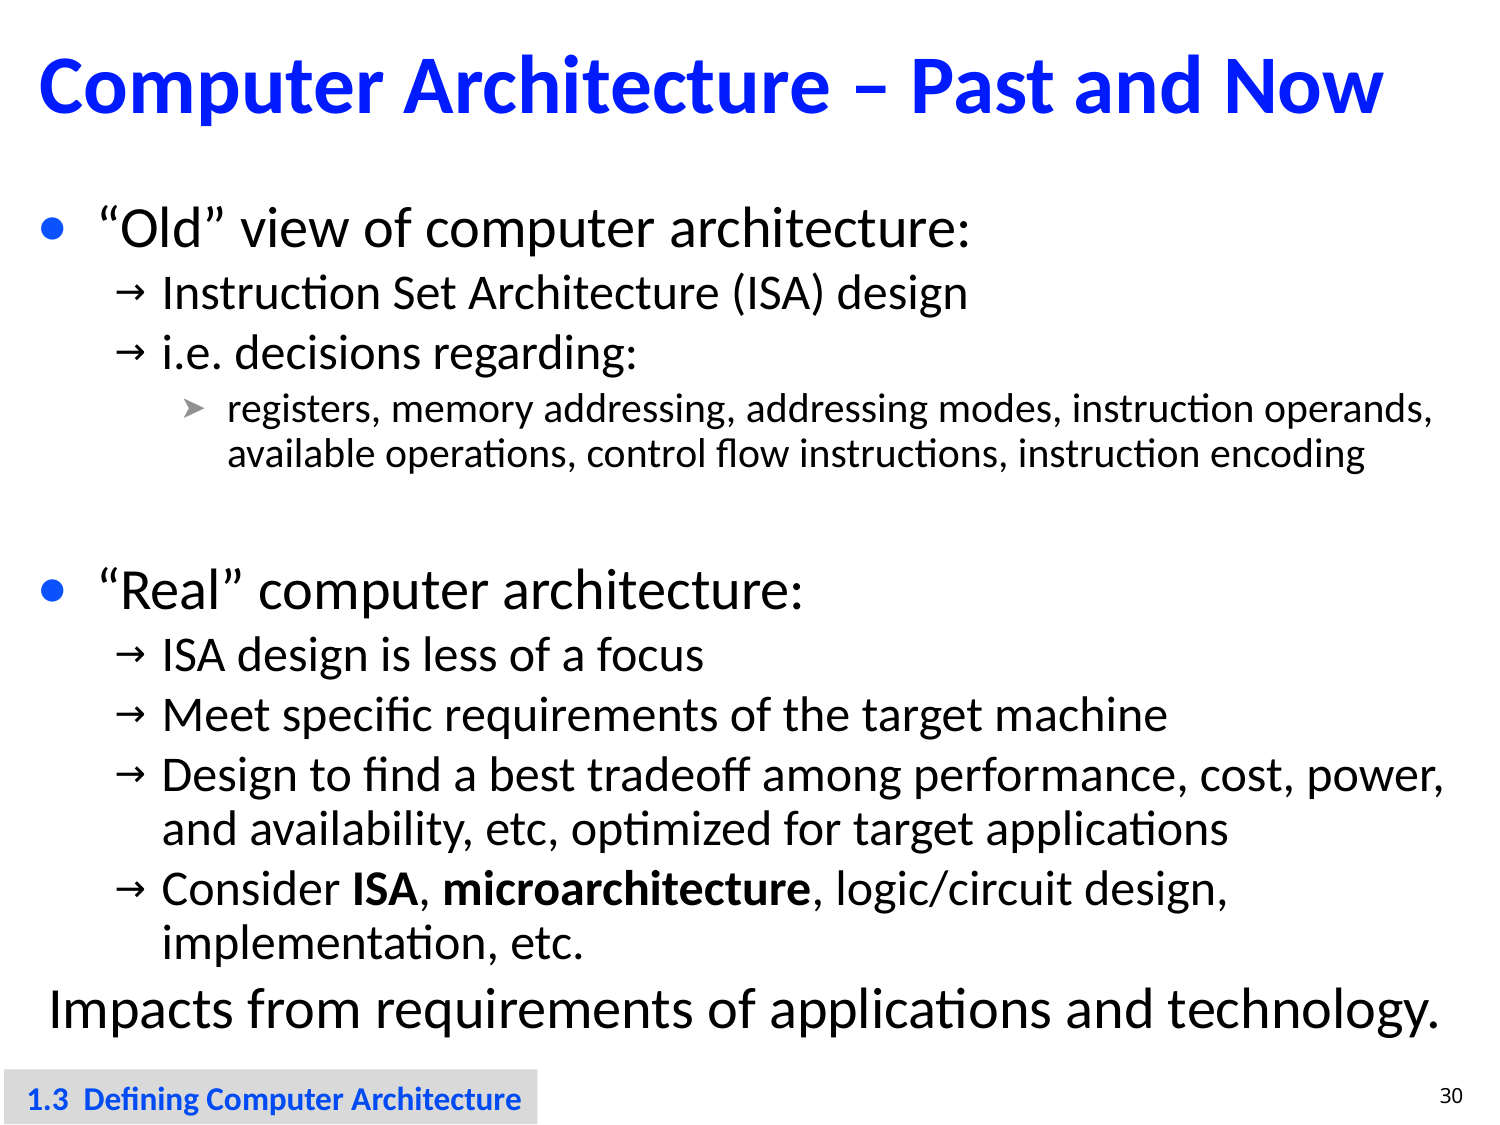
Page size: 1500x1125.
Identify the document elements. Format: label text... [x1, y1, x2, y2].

list “Old” view of computer architecture: Instruction Set Architecture (ISA) design i.e. decisions regarding: registers, memory addressing, addressing modes, instruction operands, available operations, control flow instructions, instruction encoding “Real” computer architecture: ISA design is less of a focus Meet specific requirements of the target machine Design to find a best tradeoff among performance, cost, power, and availability, etc, optimized for target applications Consider ISA, microarchitecture, logic/circuit design, implementation, etc. [24, 189, 1478, 1084]
text_box 1.3 Defining Computer Architecture [4, 1069, 538, 1125]
title Computer Architecture – Past and Now [24, 26, 1478, 148]
text_box Impacts from requirements of applications and technology. [33, 962, 1457, 1048]
slide_number 30 [1425, 1074, 1500, 1125]
